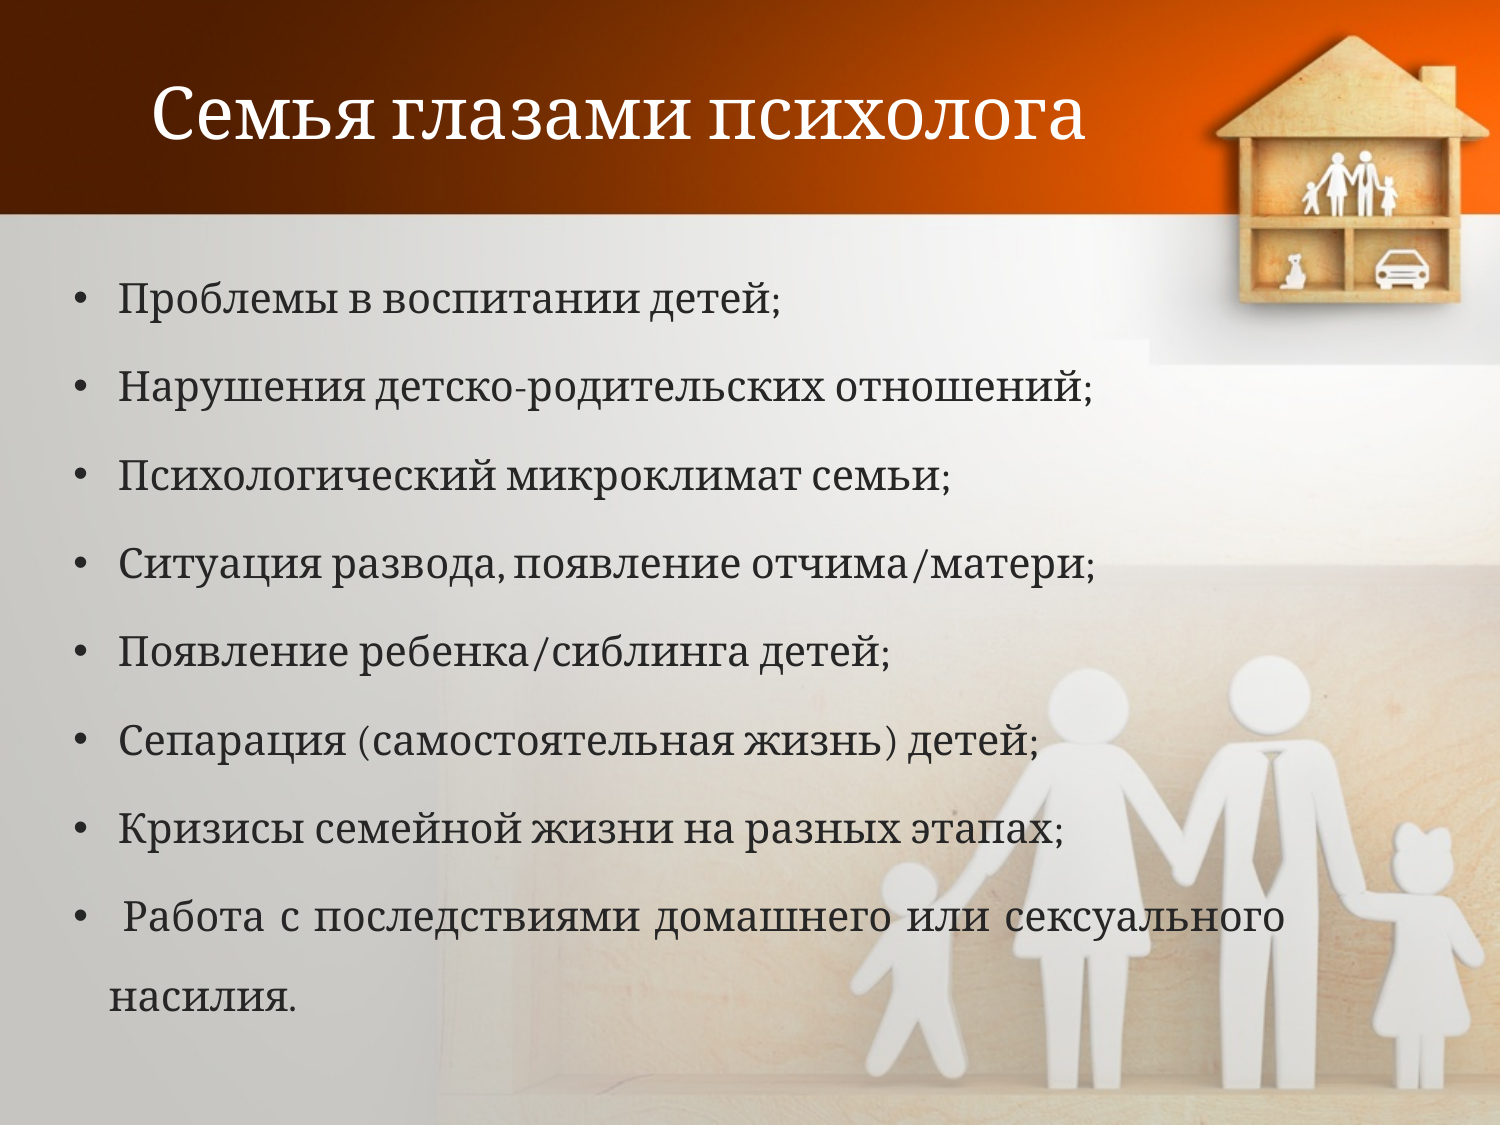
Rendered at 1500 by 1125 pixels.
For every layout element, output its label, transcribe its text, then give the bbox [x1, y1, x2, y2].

text_box Семья глазами психолога [70, 58, 1169, 163]
text_box Проблемы в воспитании детей; Нарушения детско-родительских отношений; Психологический микроклимат семьи; Ситуация развода, появление отчима/матери; Появление ребенка/сиблинга детей; Сепарация (самостоятельная жизнь) детей; Кризисы семейной жизни на разных этапах; Работа с последствиями домашнего или сексуального насилия. [58, 234, 1301, 1035]
picture [0, 0, 1500, 1125]
